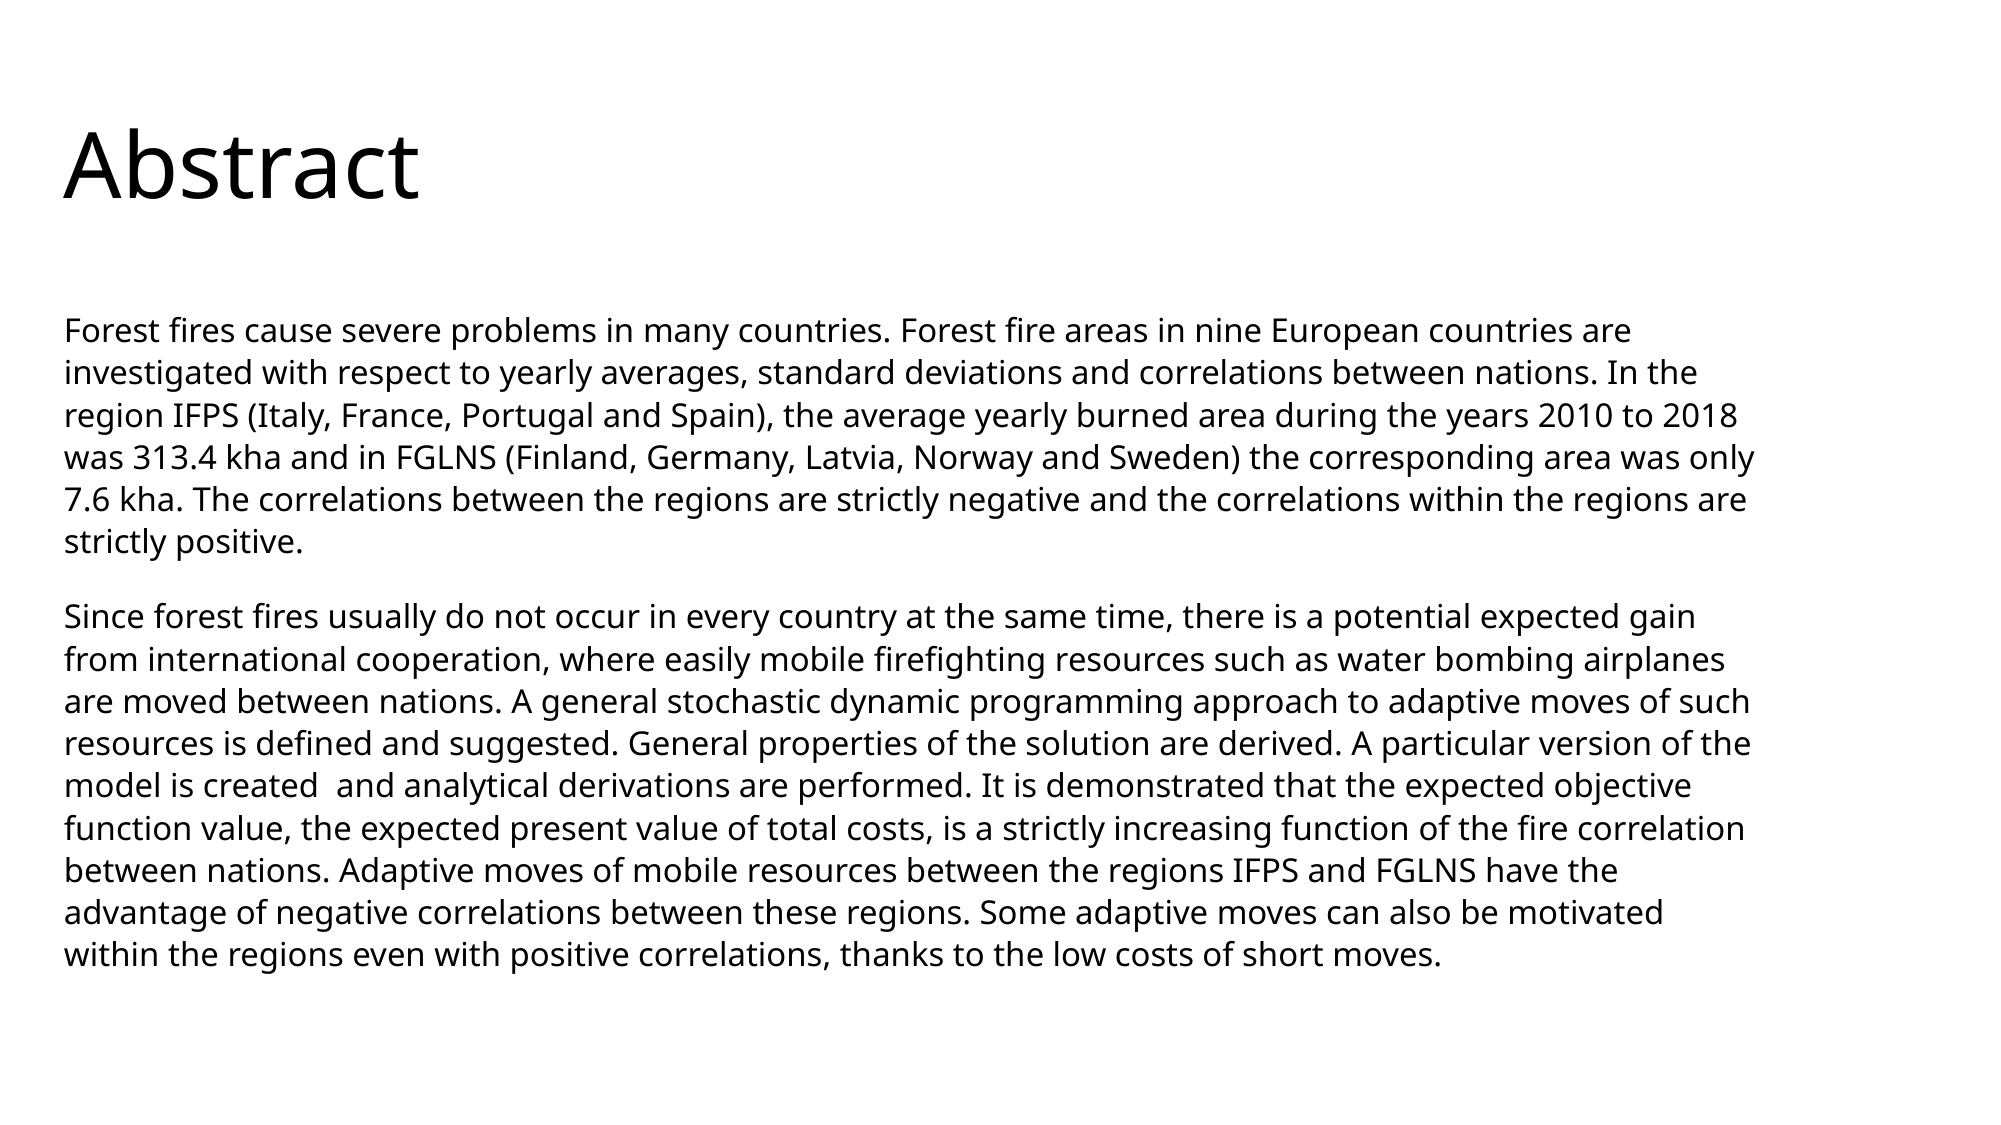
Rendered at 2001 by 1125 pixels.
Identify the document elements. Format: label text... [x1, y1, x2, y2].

title Abstract [48, 59, 1774, 278]
list Forest fires cause severe problems in many countries. Forest fire areas in nine European countries are investigated with respect to yearly averages, standard deviations and correlations between nations. In the region IFPS (Italy, France, Portugal and Spain), the average yearly burned area during the years 2010 to 2018 was 313.4 kha and in FGLNS (Finland, Germany, Latvia, Norway and Sweden) the corresponding area was only 7.6 kha. The correlations between the regions are strictly negative and the correlations within the regions are strictly positive. Since forest fires usually do not occur in every country at the same time, there is a potential expected gain from international cooperation, where easily mobile firefighting resources such as water bombing airplanes are moved between nations. A general stochastic dynamic programming approach to adaptive moves of such resources is defined and suggested. General properties of the solution are derived. A particular version of the model is created and analytical derivations are performed. It is demonstrated that the expected objective function value, the expected present value of total costs, is a strictly increasing function of the fire correlation between nations. Adaptive moves of mobile resources between the regions IFPS and FGLNS have the advantage of negative correlations between these regions. Some adaptive moves can also be motivated within the regions even with positive correlations, thanks to the low costs of short moves. [48, 299, 1774, 1014]
